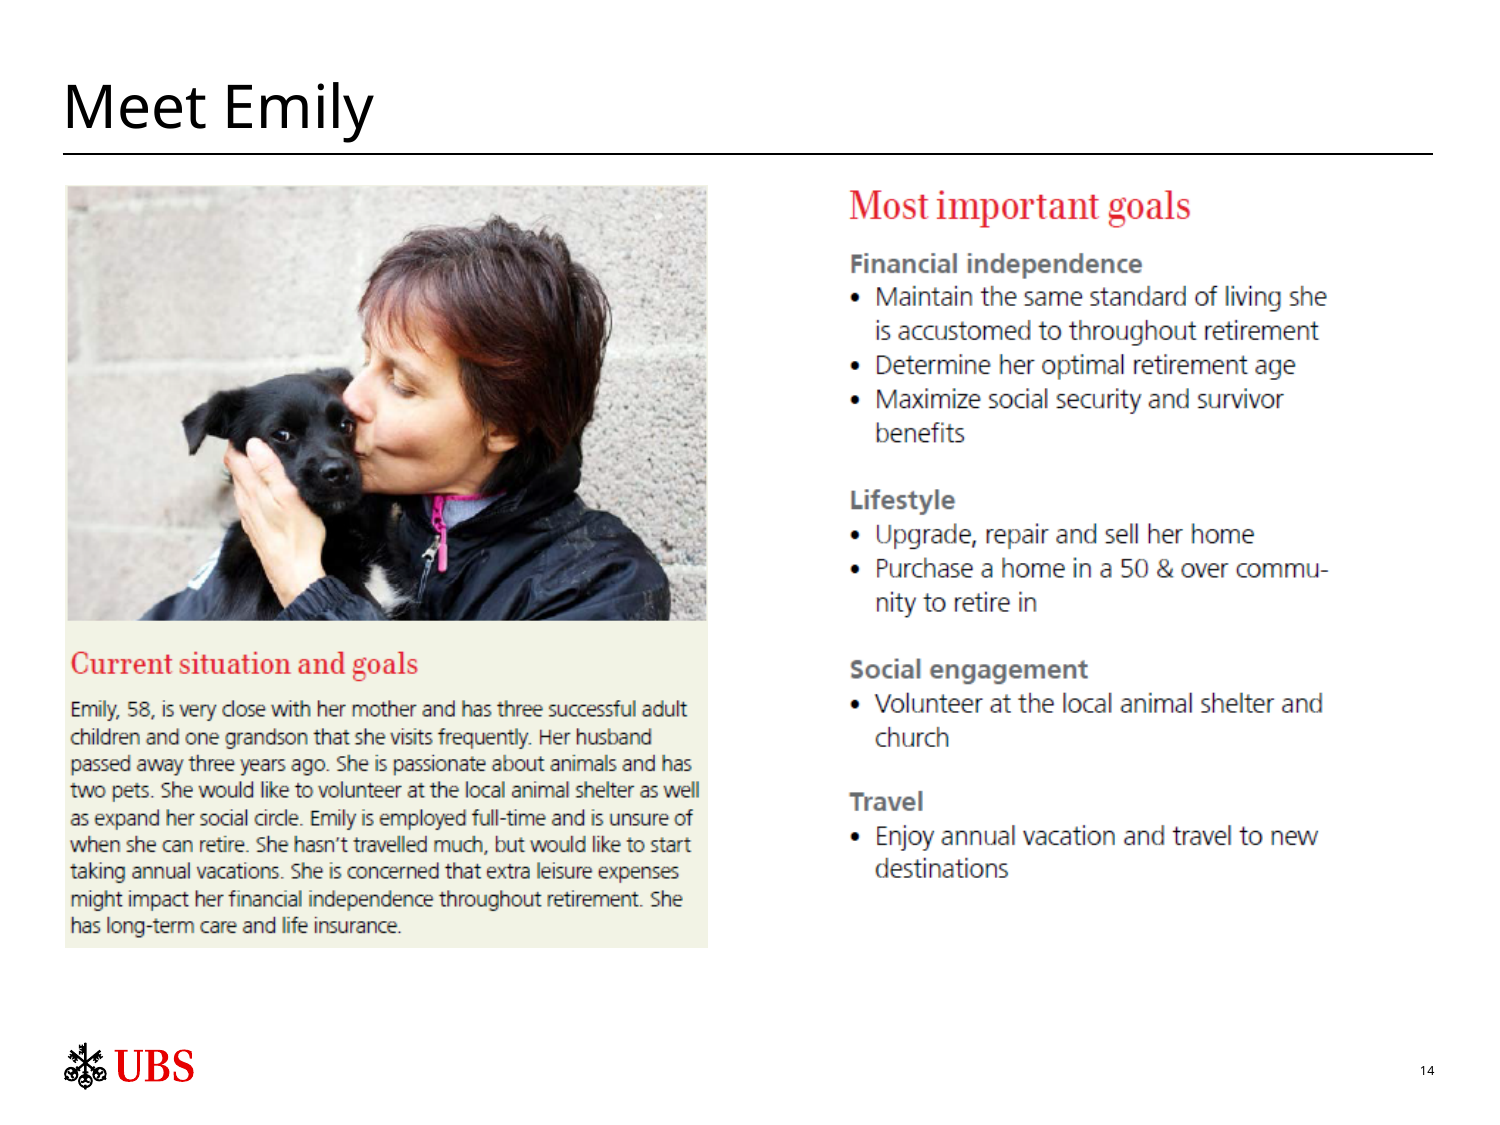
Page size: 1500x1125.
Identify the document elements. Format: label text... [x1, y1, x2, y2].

picture [838, 185, 1341, 895]
title Meet Emily [62, 0, 1434, 141]
picture [64, 185, 708, 948]
